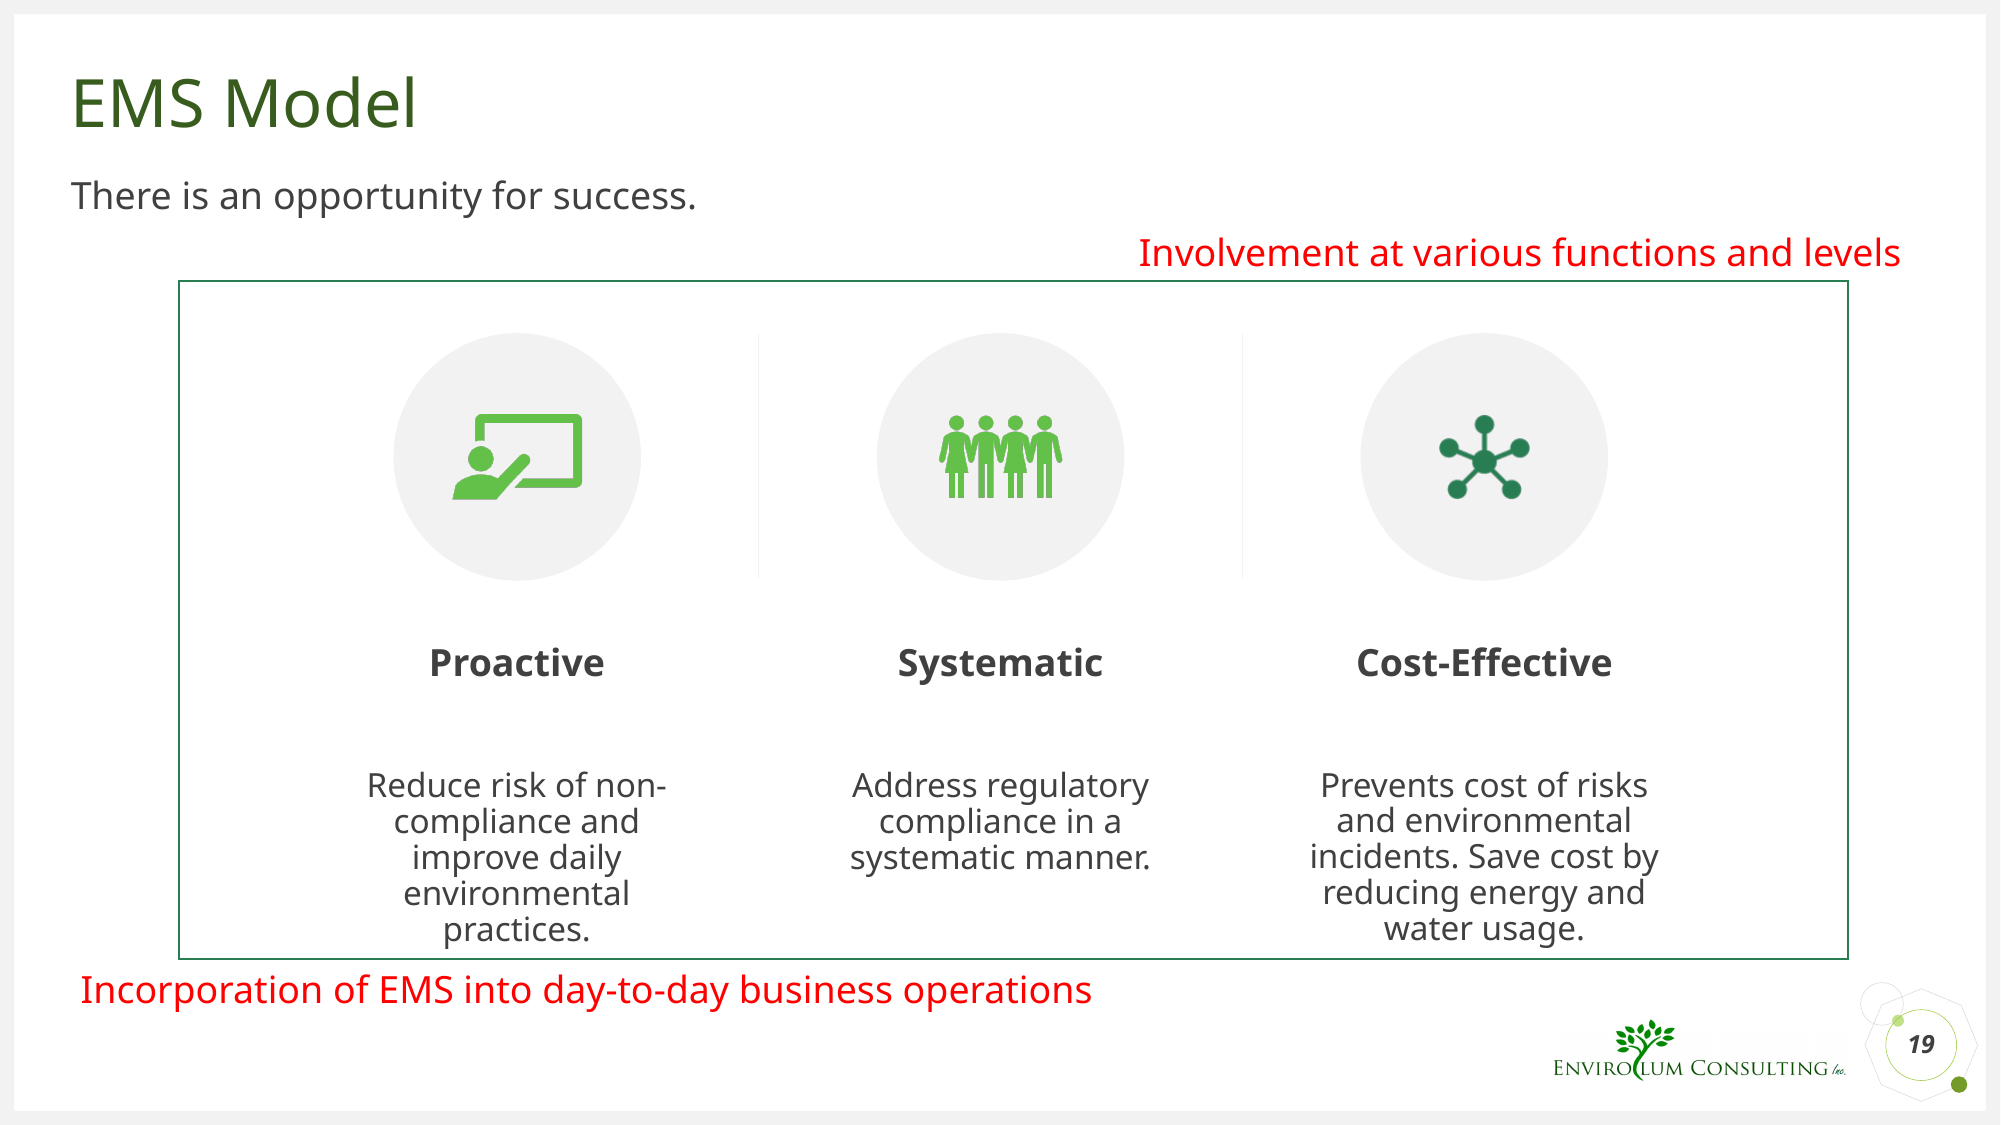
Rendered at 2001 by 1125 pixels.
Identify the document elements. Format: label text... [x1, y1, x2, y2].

picture [1427, 400, 1542, 514]
text_box [178, 280, 1849, 960]
list There is an opportunity for success. [70, 177, 1931, 223]
picture [446, 386, 587, 527]
slide_number 19 [1885, 1009, 1957, 1081]
text_box Involvement at various functions and levels [1123, 221, 1917, 281]
picture [930, 386, 1071, 527]
title EMS Model [70, 70, 1932, 142]
picture [1553, 1019, 1849, 1081]
text_box Incorporation of EMS into day‐to‐day business operations [65, 958, 1109, 1019]
